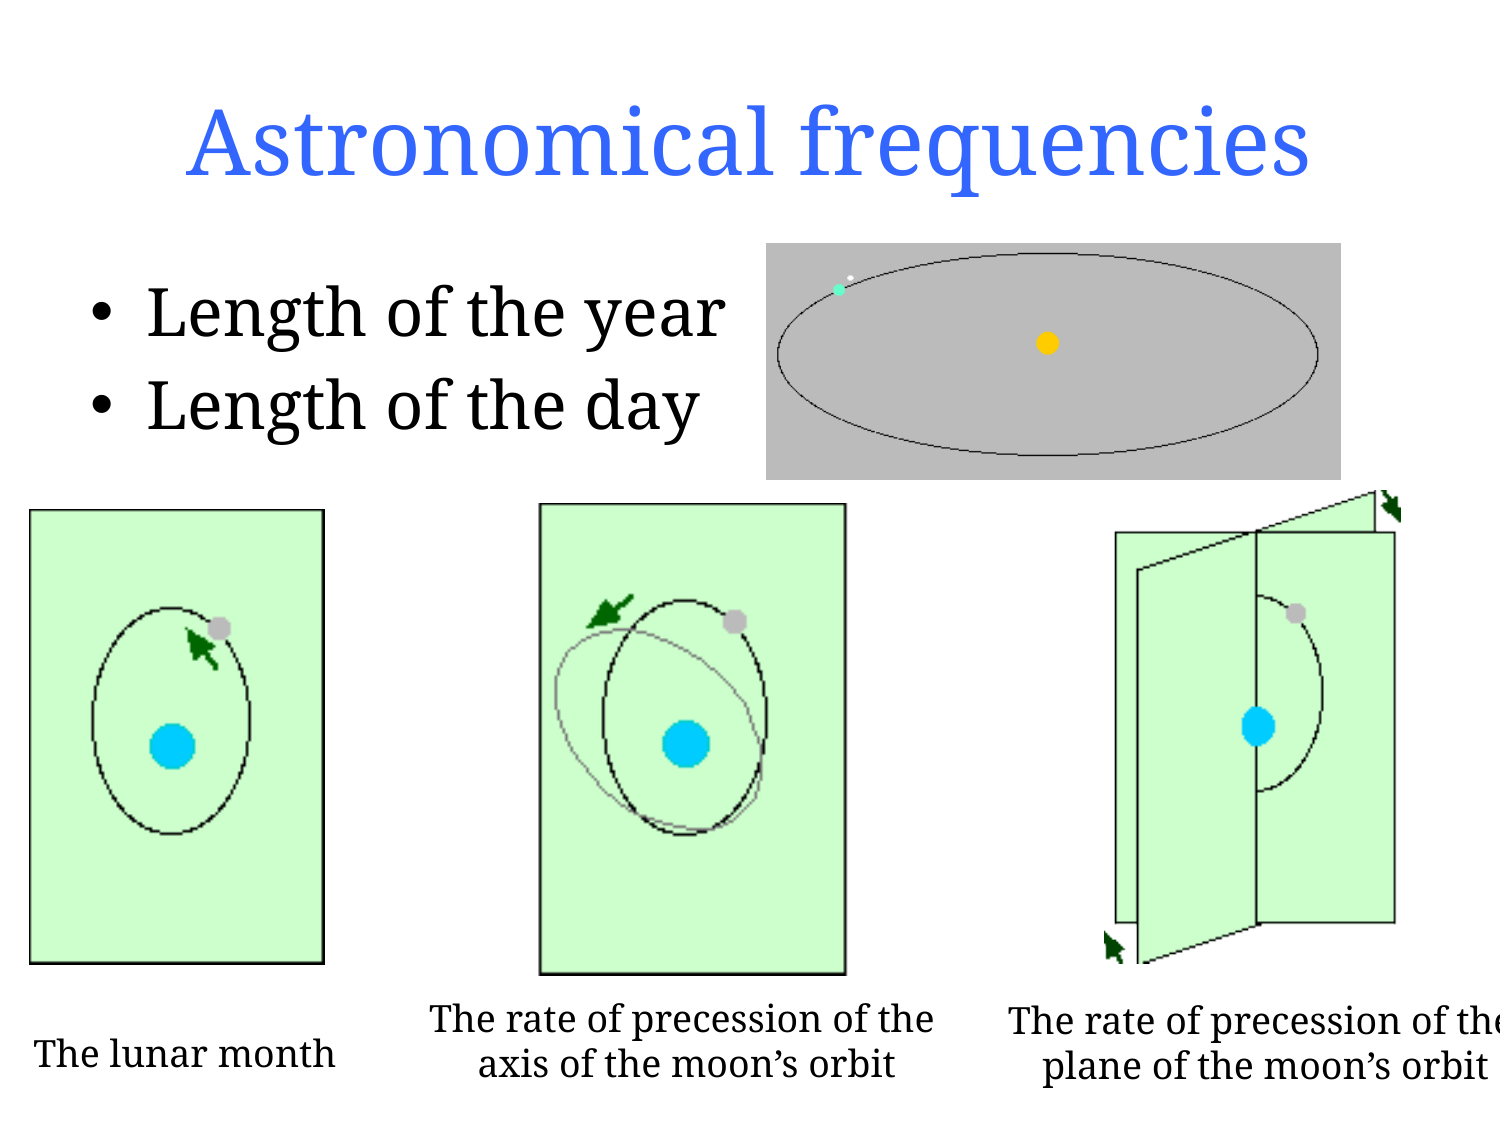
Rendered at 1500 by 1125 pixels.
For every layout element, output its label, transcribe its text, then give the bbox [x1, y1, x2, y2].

text_box The rate of precession of the plane of the moon’s orbit [993, 989, 1500, 1125]
text_box The lunar month [18, 1023, 352, 1083]
picture [29, 509, 326, 965]
picture [1104, 490, 1401, 965]
title Astronomical frequencies [75, 45, 1425, 233]
picture [766, 243, 1341, 481]
text_box The rate of precession of the axis of the moon’s orbit [414, 987, 960, 1093]
list Length of the year Length of the day [75, 262, 1425, 1005]
picture [537, 503, 850, 977]
